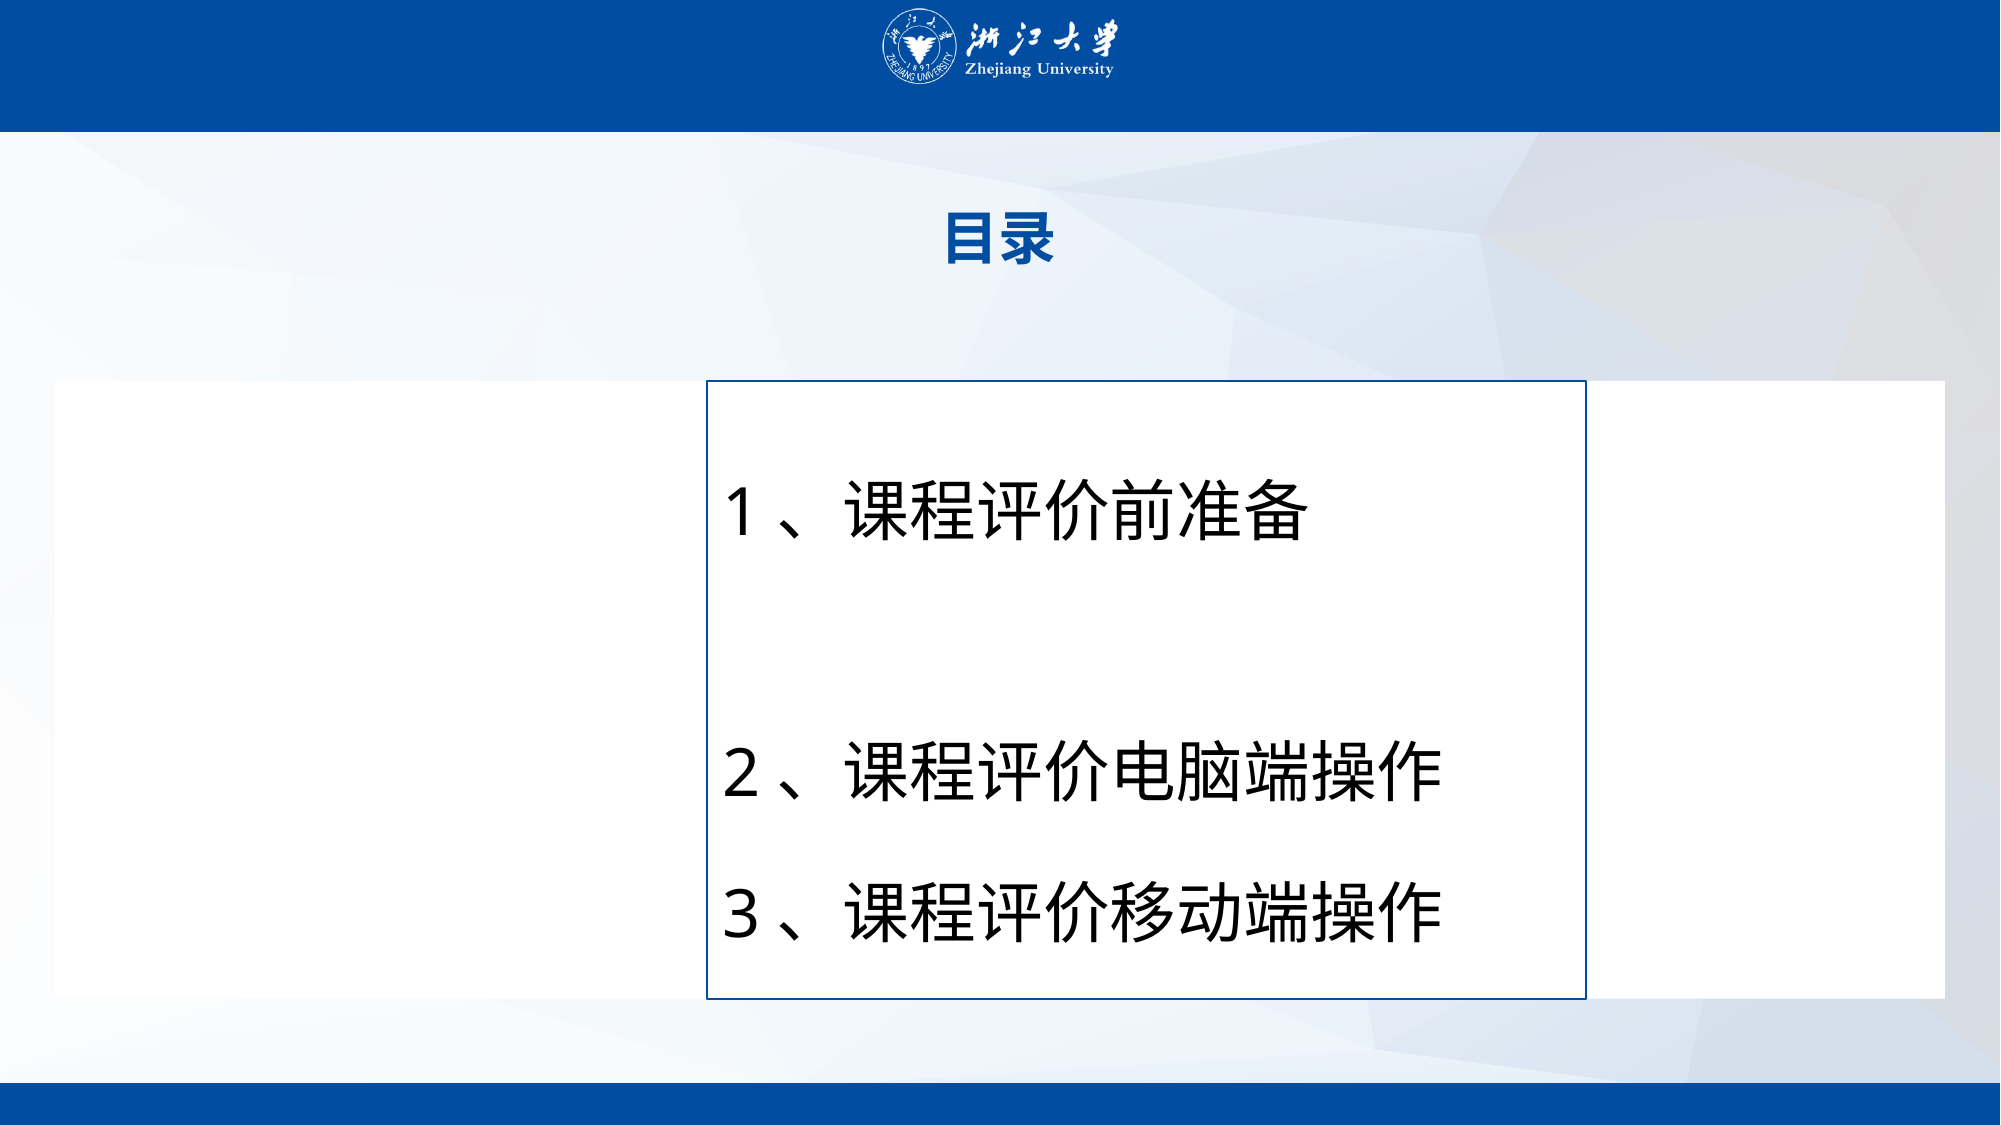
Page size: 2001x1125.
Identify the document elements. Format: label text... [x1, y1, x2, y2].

list 1、课程评价前准备 2、课程评价电脑端操作 3、课程评价移动端操作 [707, 380, 1586, 999]
picture [0, 132, 2000, 1083]
picture [882, 8, 1118, 84]
title 目录 [762, 184, 1236, 298]
